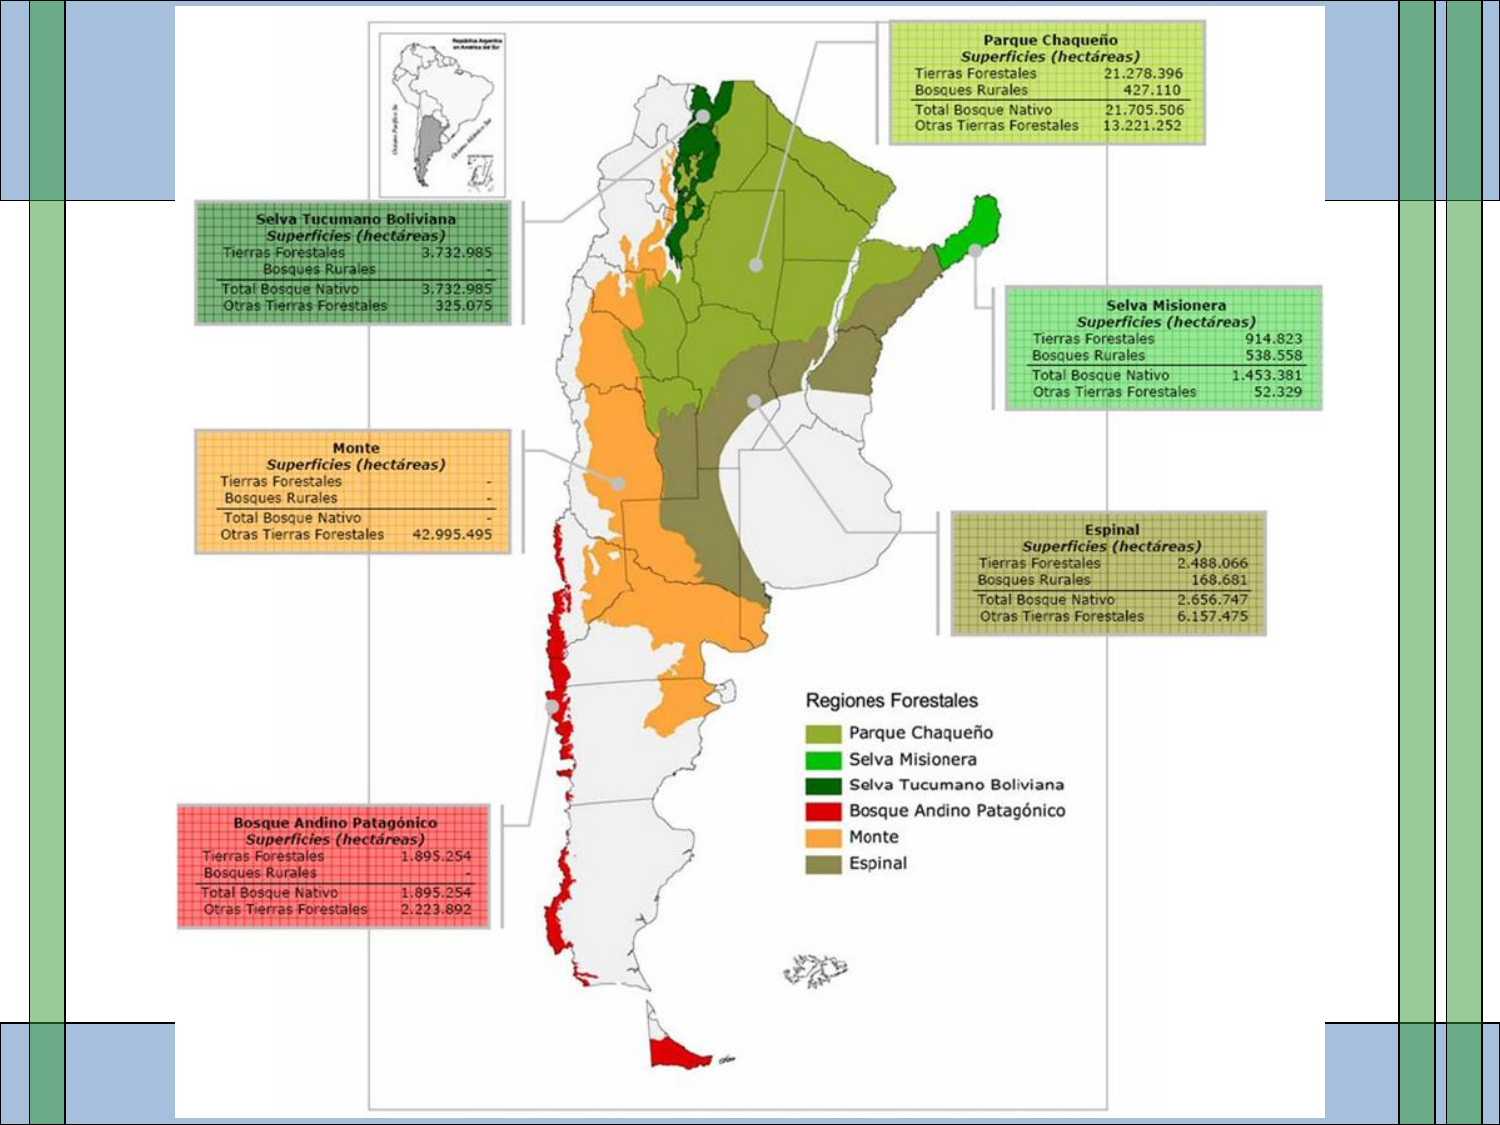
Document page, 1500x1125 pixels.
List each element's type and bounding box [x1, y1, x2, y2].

picture [175, 6, 1325, 1119]
text_box [0, 0, 1500, 1125]
